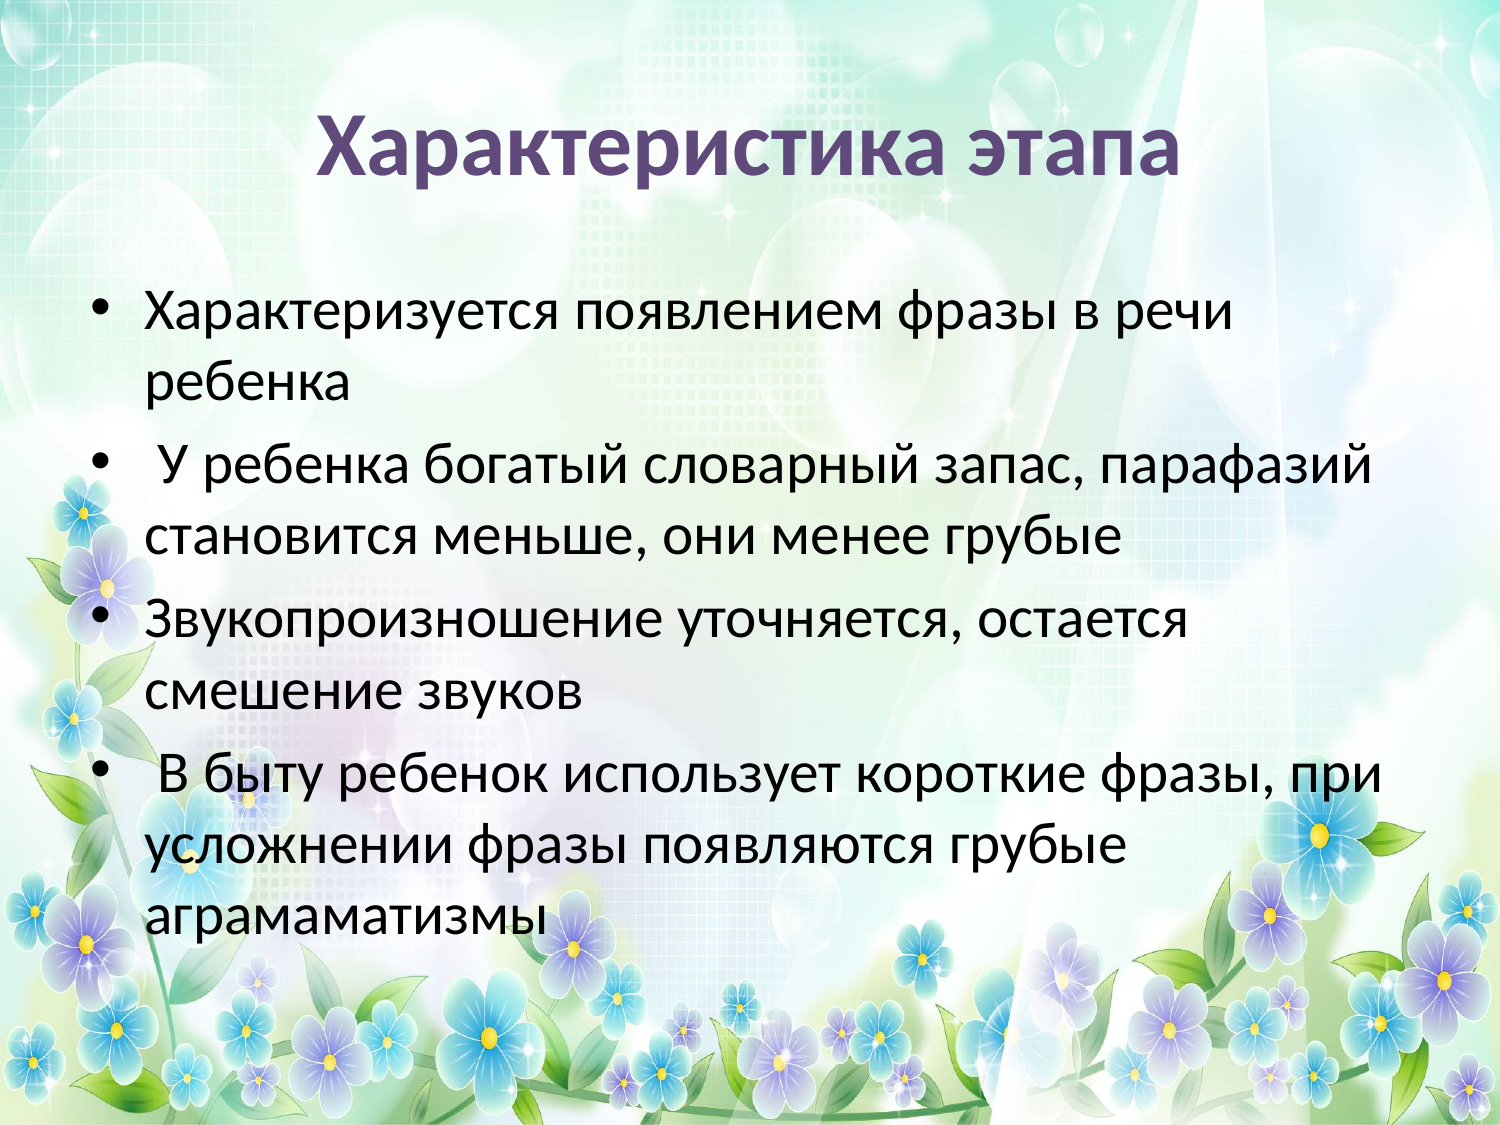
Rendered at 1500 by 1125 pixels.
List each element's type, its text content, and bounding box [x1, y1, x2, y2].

list Характеризуется появлением фразы в речи ребенка У ребенка богатый словарный запас, парафазий становится меньше, они менее грубые Звукопроизношение уточняется, остается смешение звуков В быту ребенок использует короткие фразы, при усложнении фразы появляются грубые аграмаматизмы [74, 262, 1426, 1006]
title Характеристика этапа [74, 44, 1426, 233]
picture [0, 0, 1500, 1125]
